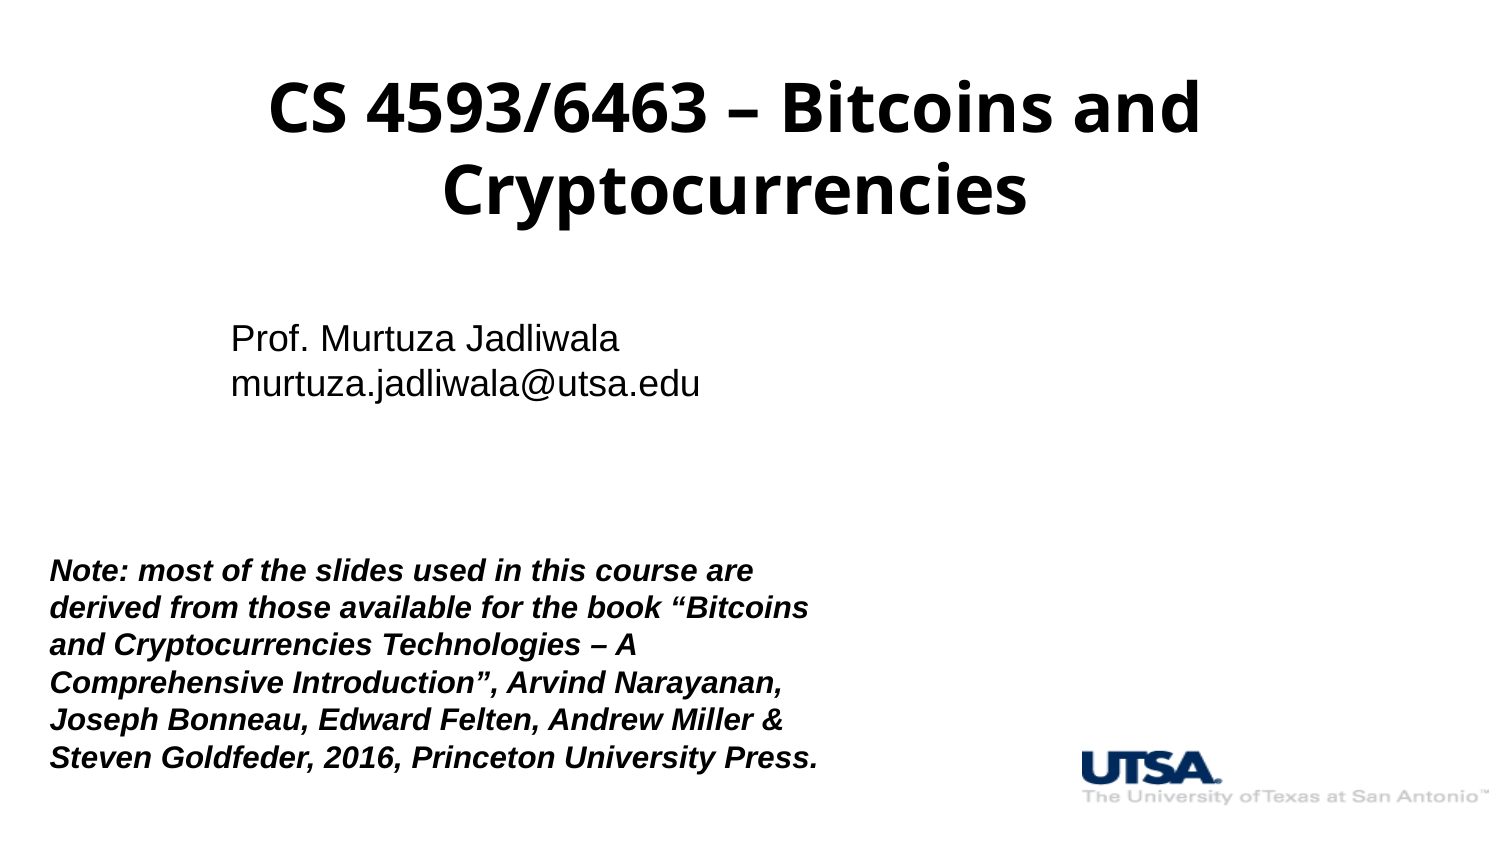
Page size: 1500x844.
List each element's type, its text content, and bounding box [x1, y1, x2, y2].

text_box Prof. Murtuza Jadliwala murtuza.jadliwala@utsa.edu [215, 306, 716, 412]
picture [1082, 721, 1489, 836]
text_box Note: most of the slides used in this course are derived from those available for the book “Bitcoins and Cryptocurrencies Technologies – A Comprehensive Introduction”, Arvind Narayanan, Joseph Bonneau, Edward Felten, Andrew Miller & Steven Goldfeder, 2016, Princeton University Press. [34, 542, 869, 796]
text_box CS 4593/6463 – Bitcoins and Cryptocurrencies [206, 56, 1264, 272]
